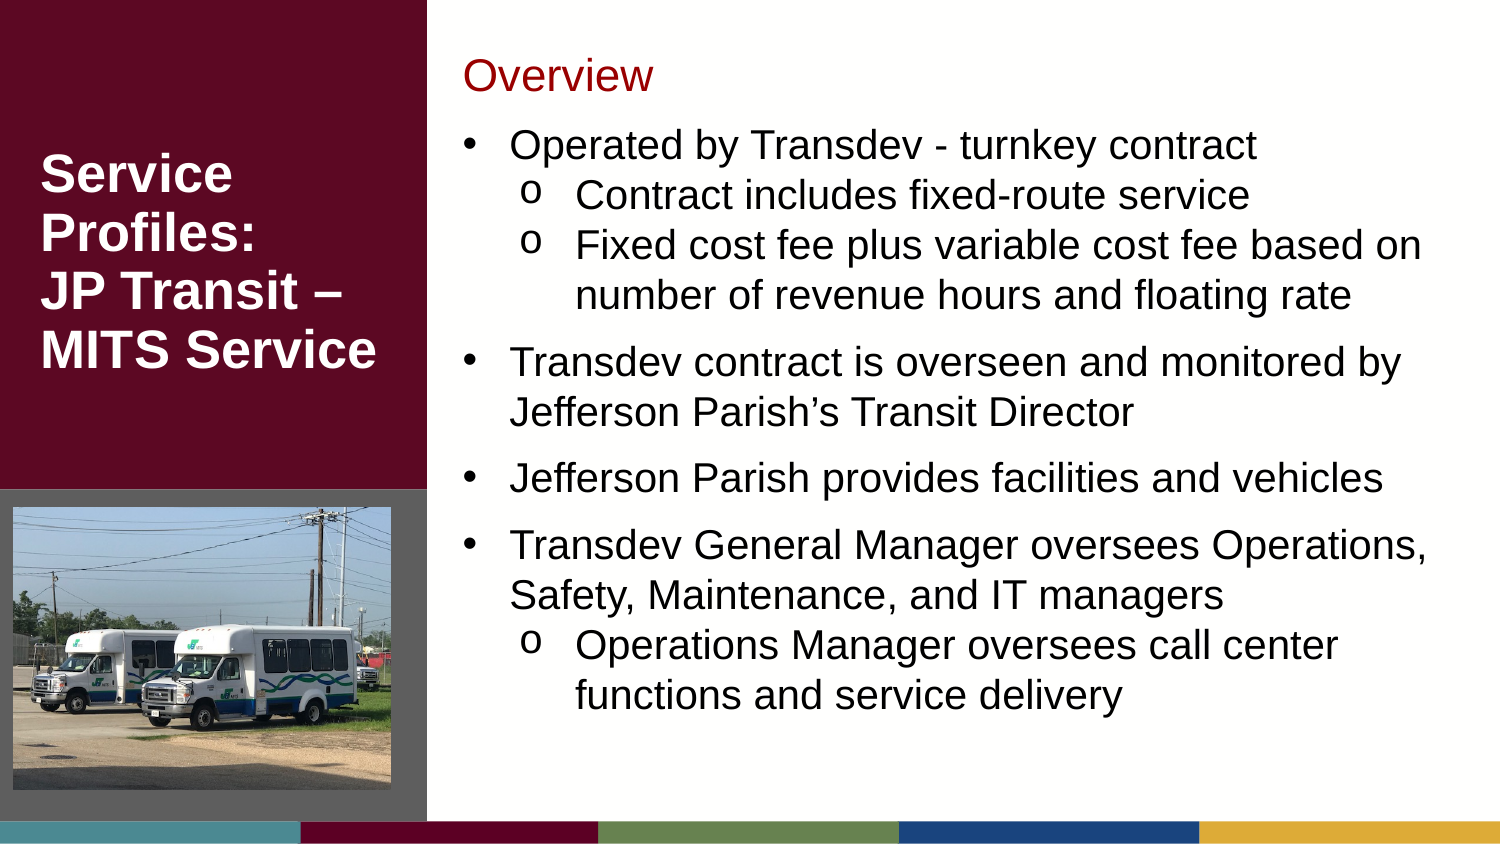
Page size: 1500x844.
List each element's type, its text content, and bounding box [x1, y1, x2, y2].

text_box Overview Operated by Transdev - turnkey contract Contract includes fixed-route service Fixed cost fee plus variable cost fee based on number of revenue hours and floating rate Transdev contract is overseen and monitored by Jefferson Parish’s Transit Director Jefferson Parish provides facilities and vehicles Transdev General Manager oversees Operations, Safety, Maintenance, and IT managers Operations Manager oversees call center functions and service delivery [447, 38, 1487, 726]
title Service Profiles: JP Transit – MITS Service [25, 101, 403, 490]
text_box [483, 726, 1475, 844]
picture [13, 507, 391, 791]
